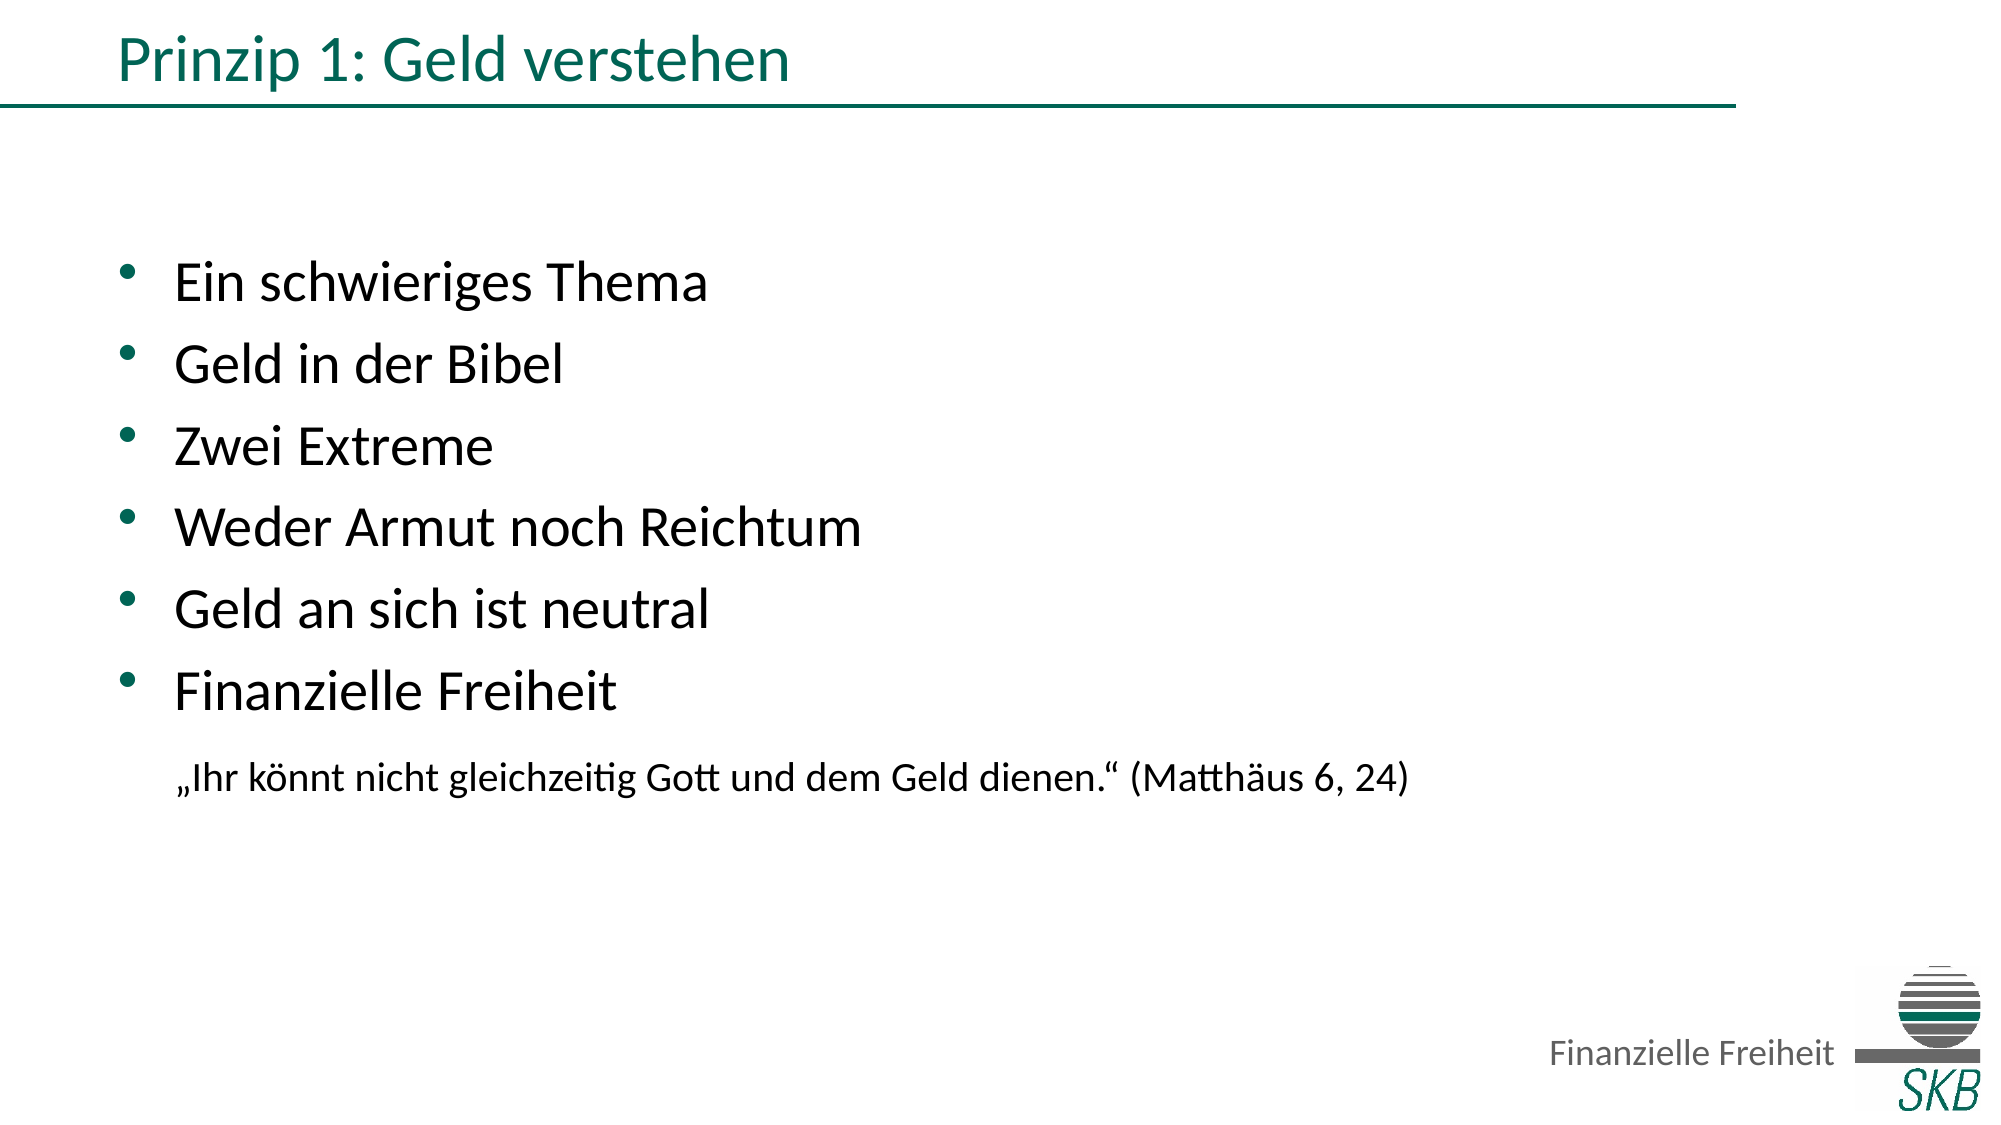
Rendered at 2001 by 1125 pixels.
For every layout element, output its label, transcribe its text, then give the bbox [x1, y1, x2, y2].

picture [1855, 966, 1981, 1111]
title Prinzip 1: Geld verstehen [102, 7, 1300, 80]
list Ein schwieriges Thema Geld in der Bibel Zwei Extreme Weder Armut noch Reichtum Geld an sich ist neutral Finanzielle Freiheit „Ihr könnt nicht gleichzeitig Gott und dem Geld dienen.“ (Matthäus 6, 24) [117, 243, 1732, 944]
